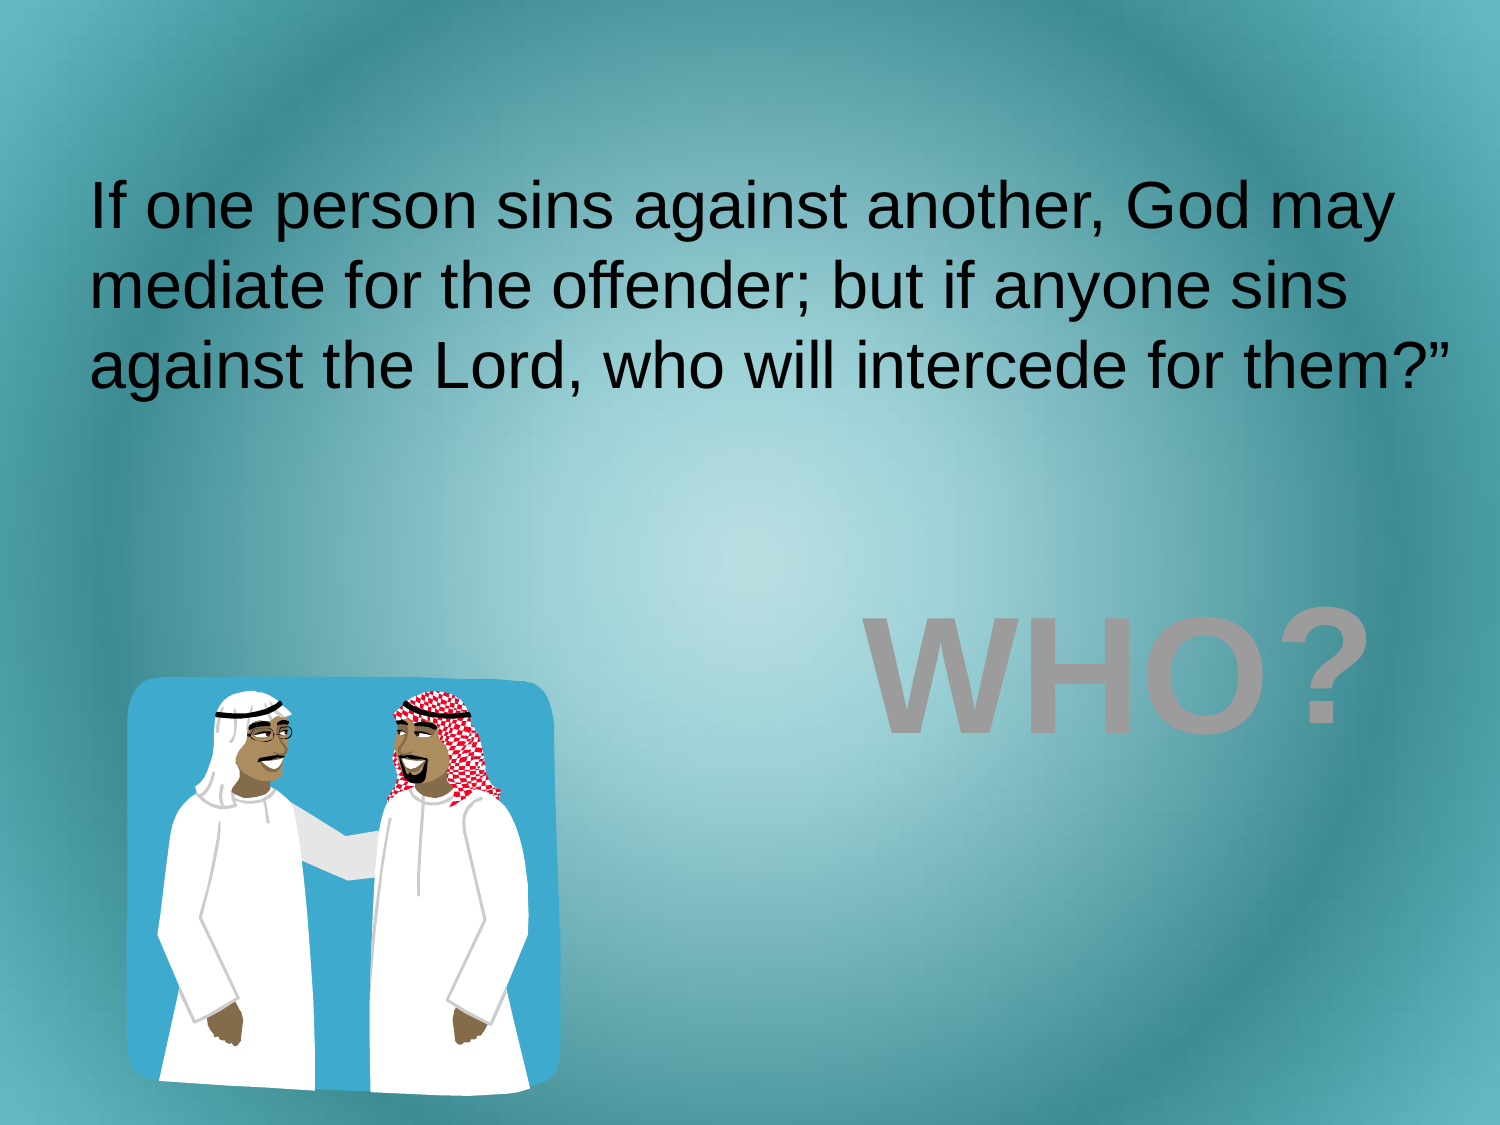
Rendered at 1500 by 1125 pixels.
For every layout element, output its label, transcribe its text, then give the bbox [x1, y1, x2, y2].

text_box WHO [847, 559, 1286, 775]
text_box ? [1200, 549, 1450, 765]
picture [0, 0, 1500, 1125]
text_box If one person sins against another, God may mediate for the offender; but if anyone sins against the Lord, who will intercede for them?” [75, 74, 1475, 410]
